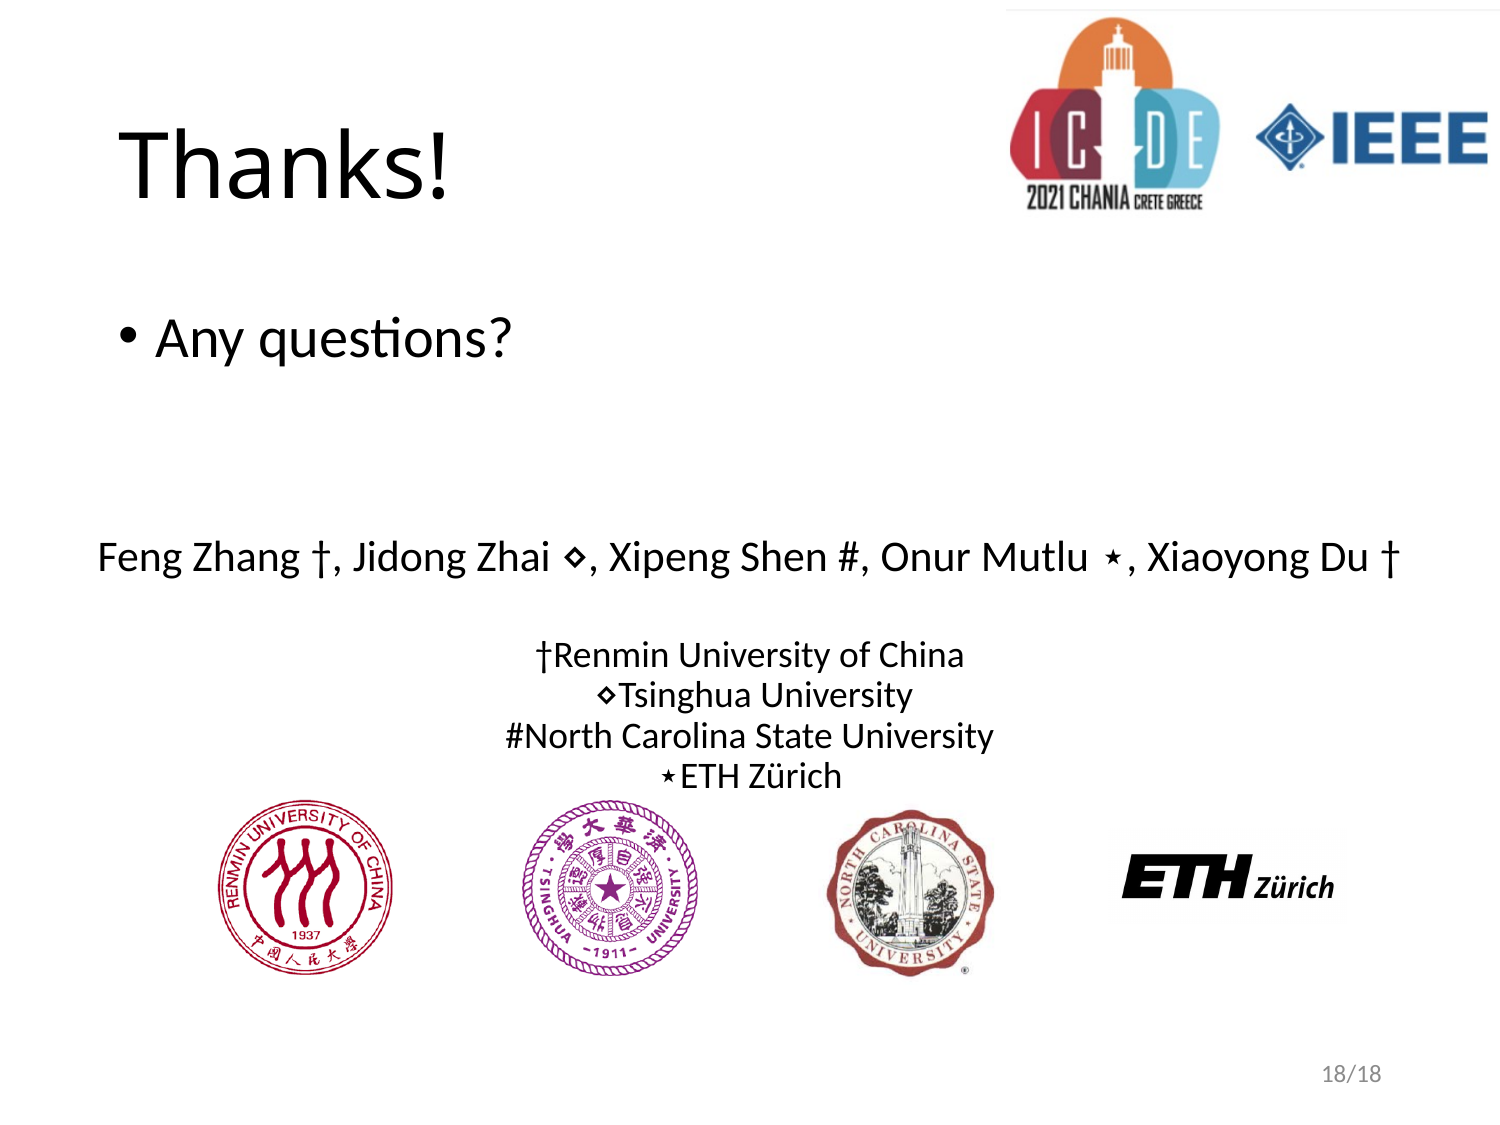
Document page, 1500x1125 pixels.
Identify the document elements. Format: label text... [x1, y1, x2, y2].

title Thanks! [103, 59, 1397, 278]
list Any questions? [103, 299, 1397, 525]
picture [217, 799, 393, 975]
picture [1006, 9, 1500, 218]
slide_number 18/18 [1059, 1042, 1397, 1103]
picture [814, 800, 1001, 985]
picture [1108, 828, 1347, 924]
text_box Feng Zhang †, Jidong Zhai ⋄, Xipeng Shen #, Onur Mutlu ⋆, Xiaoyong Du † †Renmin University of China ⋄Tsinghua University #North Carolina State University ⋆ETH Zürich [0, 525, 1500, 771]
list Any questions? [103, 771, 1397, 1014]
picture [522, 800, 698, 976]
